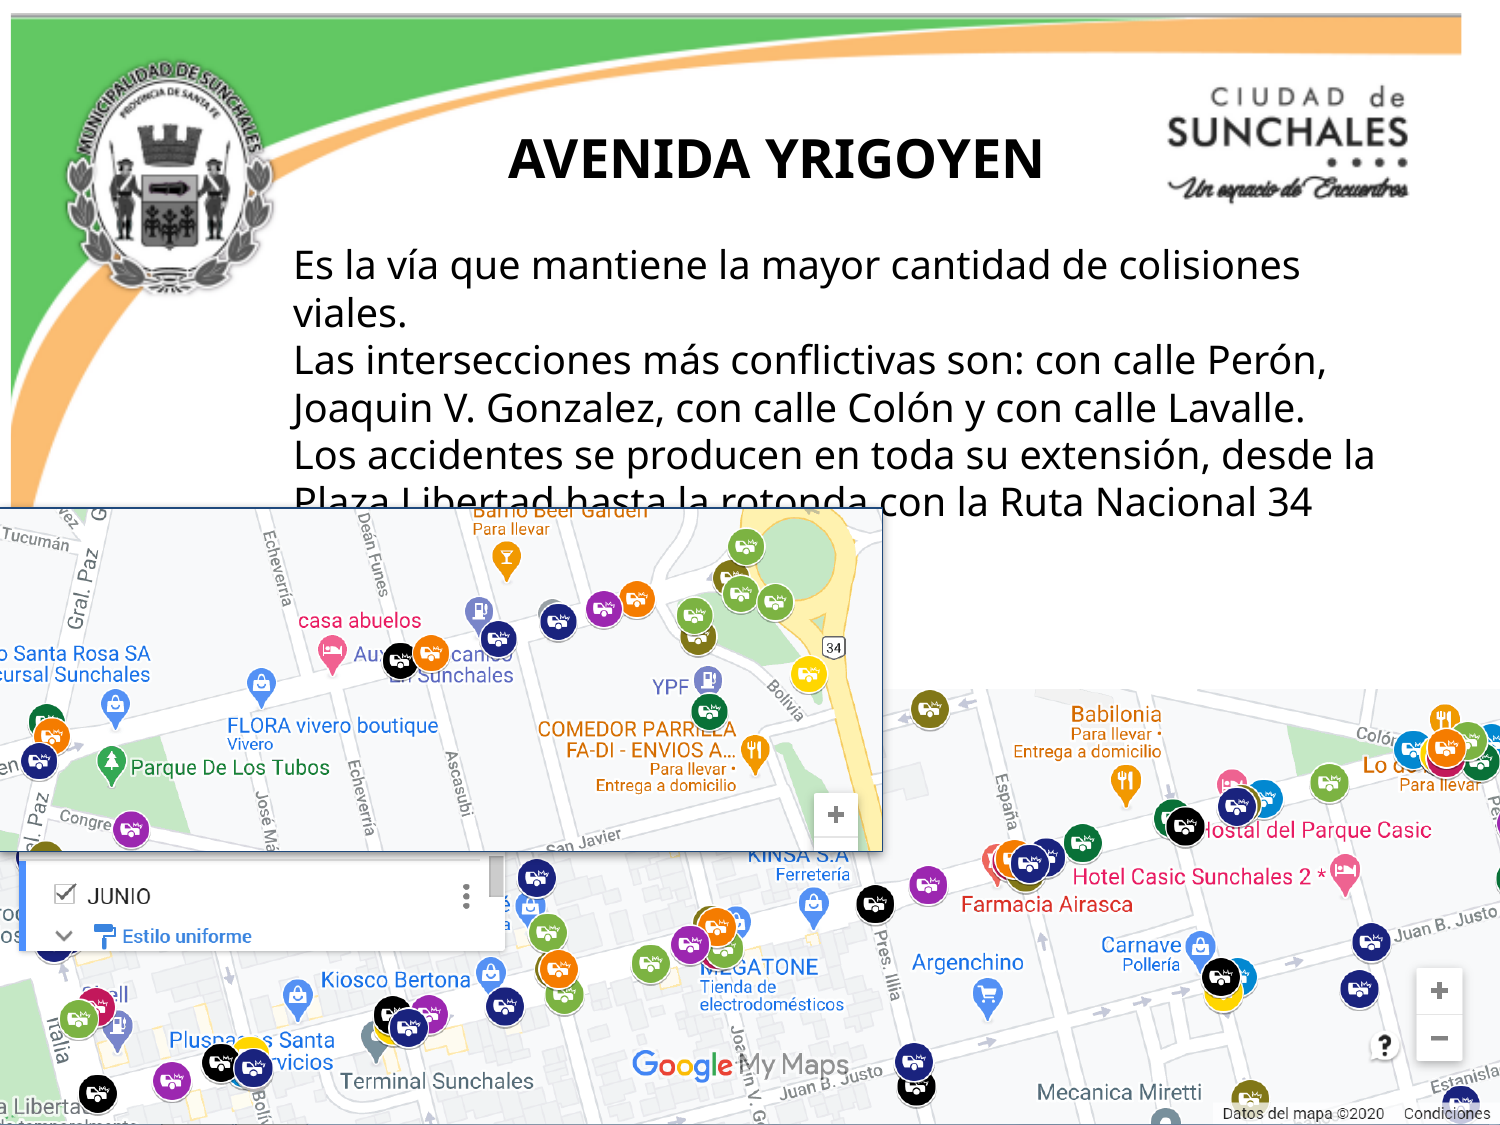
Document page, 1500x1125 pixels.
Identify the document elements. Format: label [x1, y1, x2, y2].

text_box [10, 12, 1462, 688]
picture [0, 508, 1500, 1125]
